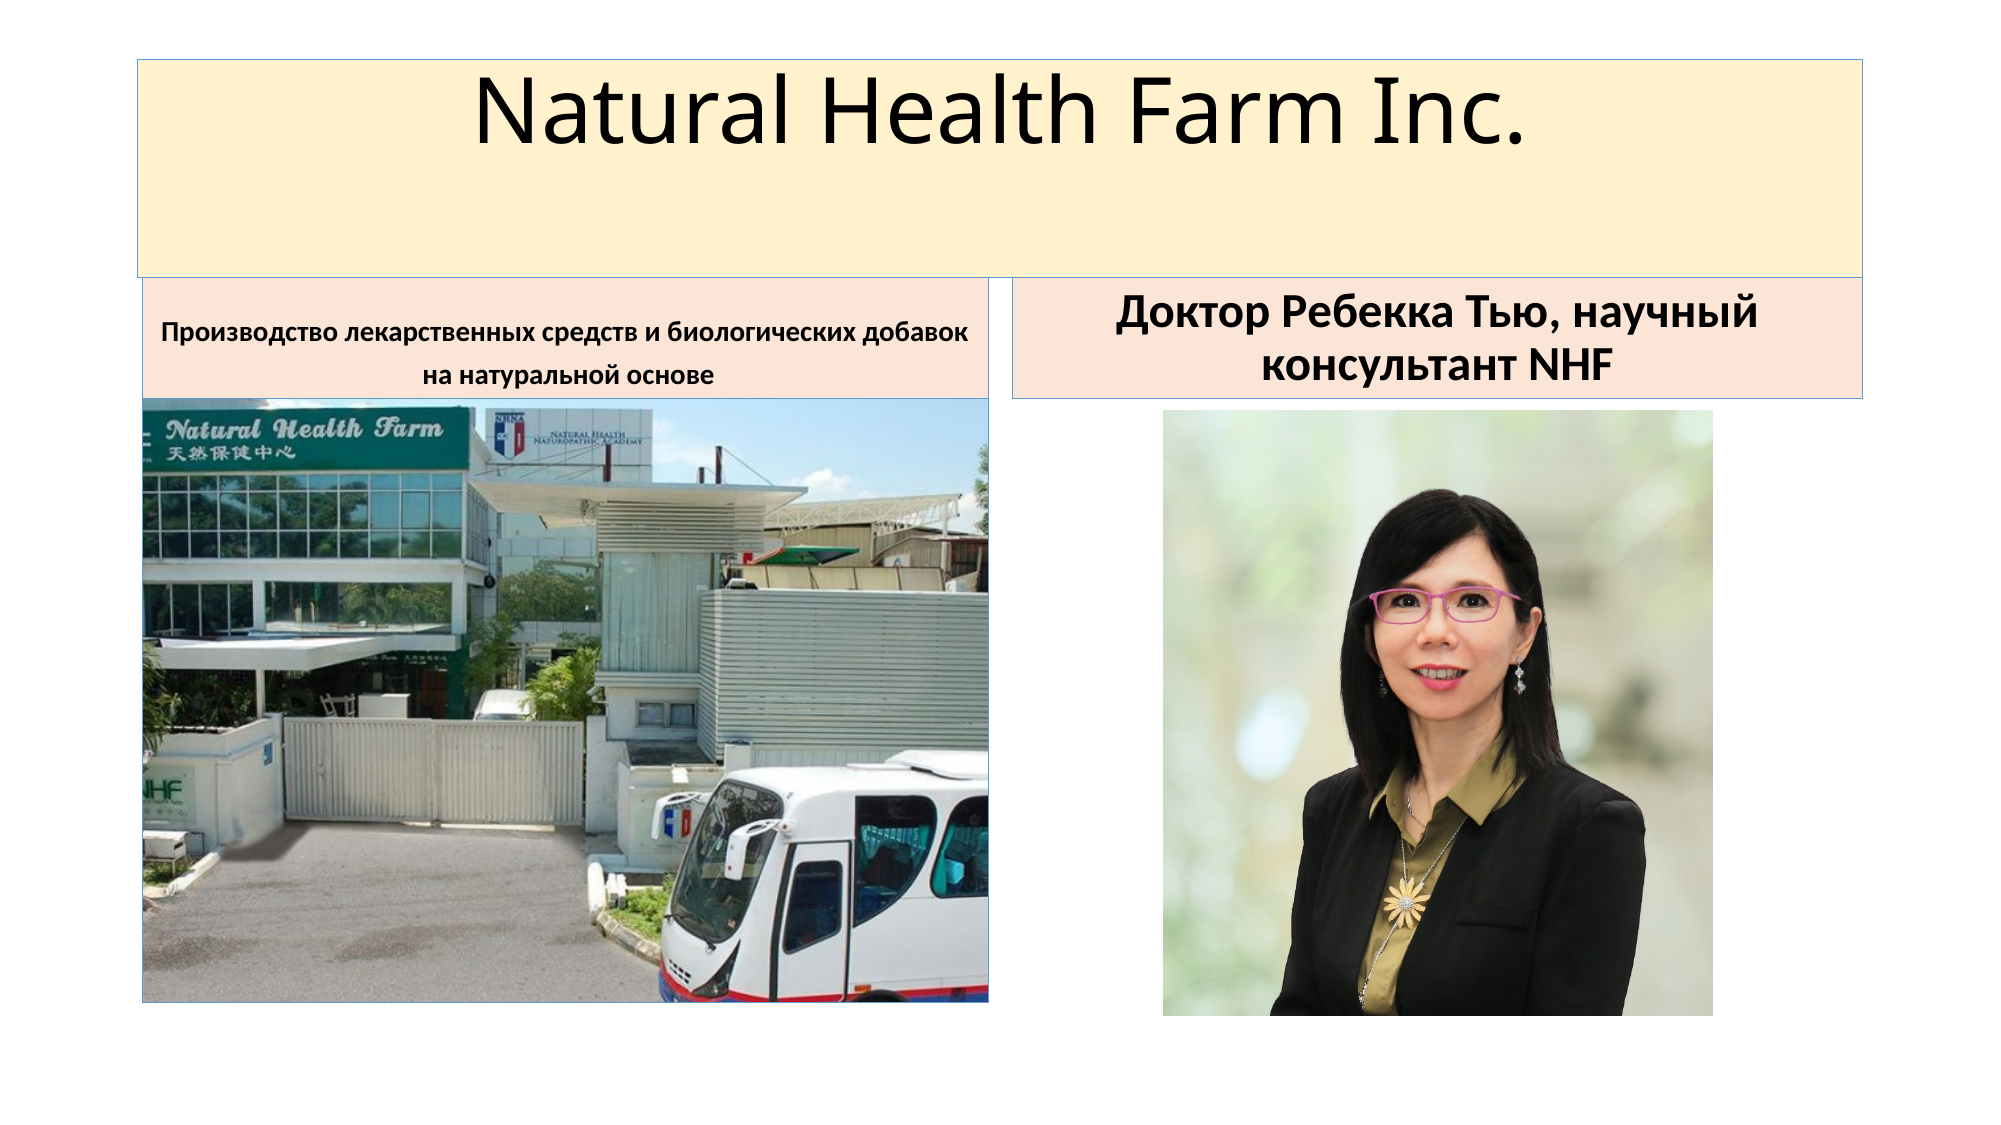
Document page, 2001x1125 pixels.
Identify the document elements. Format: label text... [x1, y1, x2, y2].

list Производство лекарственных средств и биологических добавок на натуральной основе [142, 277, 989, 398]
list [1162, 410, 1713, 1016]
title Natural Health Farm Inc. [137, 59, 1863, 278]
list Доктор Ребекка Тью, научный консультант NHF [1012, 277, 1863, 399]
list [142, 398, 989, 1003]
